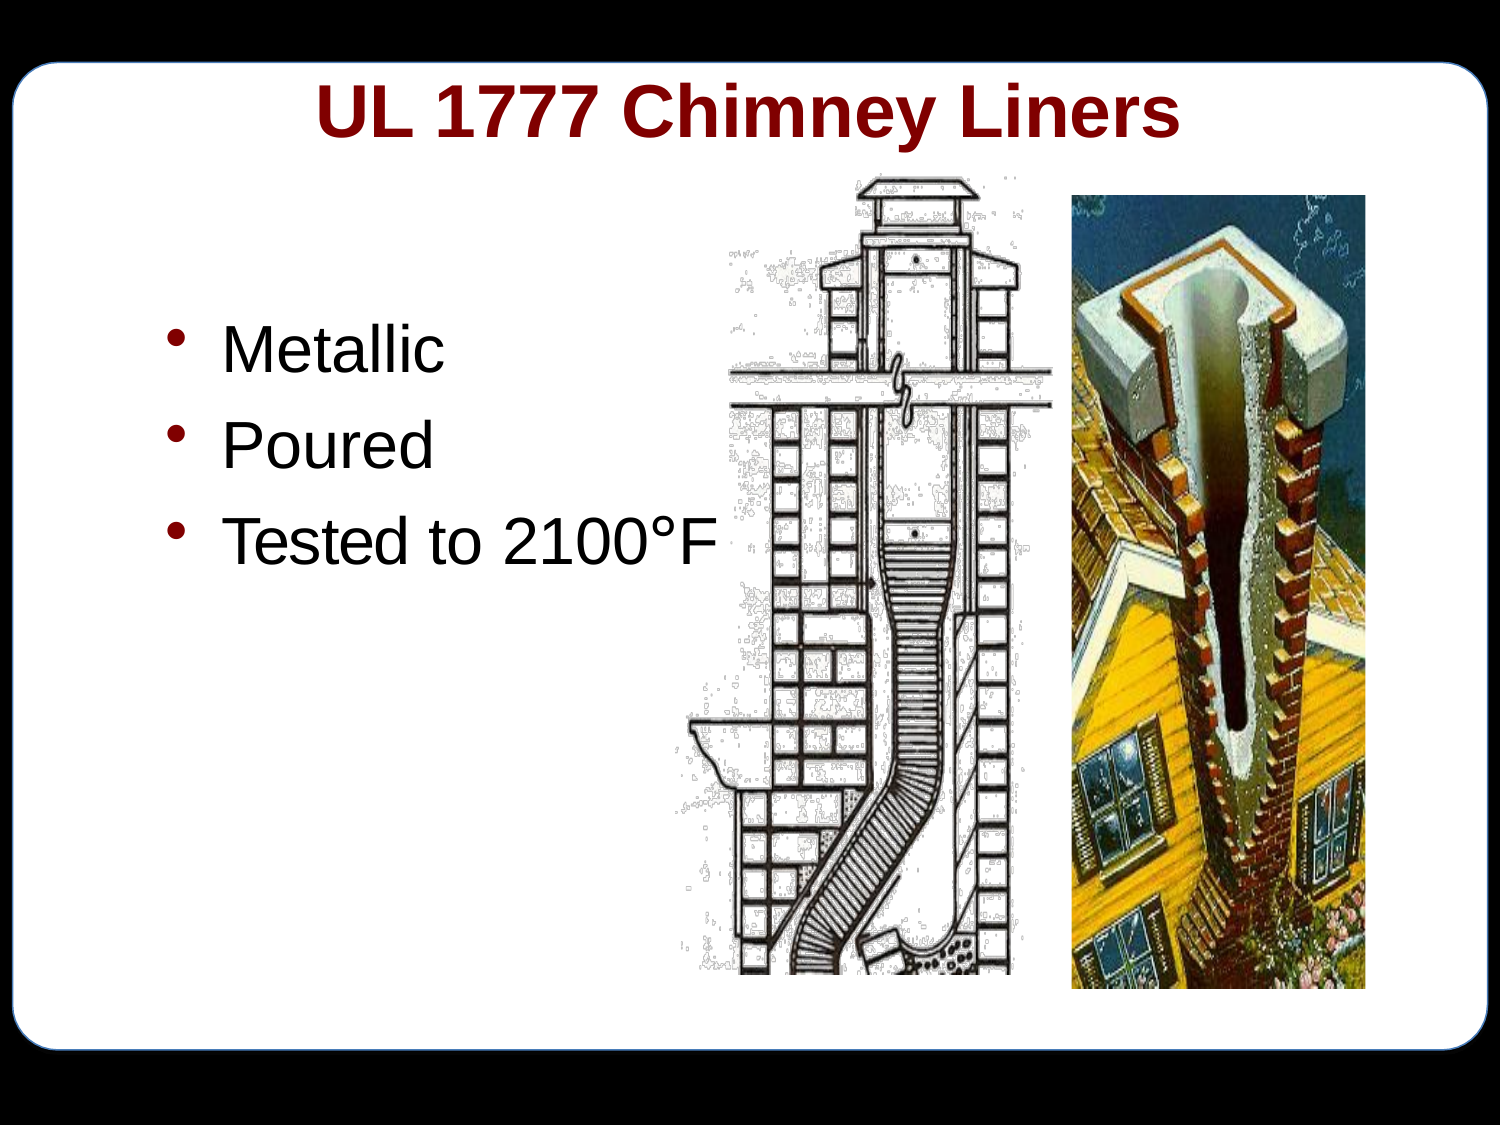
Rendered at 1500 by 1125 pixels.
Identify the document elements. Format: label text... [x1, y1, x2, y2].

text_box [12, 62, 1488, 1050]
picture [11, 65, 1489, 1055]
text_box [1071, 195, 1366, 989]
text_box [675, 151, 1053, 975]
title UL 1777 Chimney Liners [313, 60, 1187, 251]
text_box Metallic Poured Tested to 2100°F [162, 287, 675, 579]
